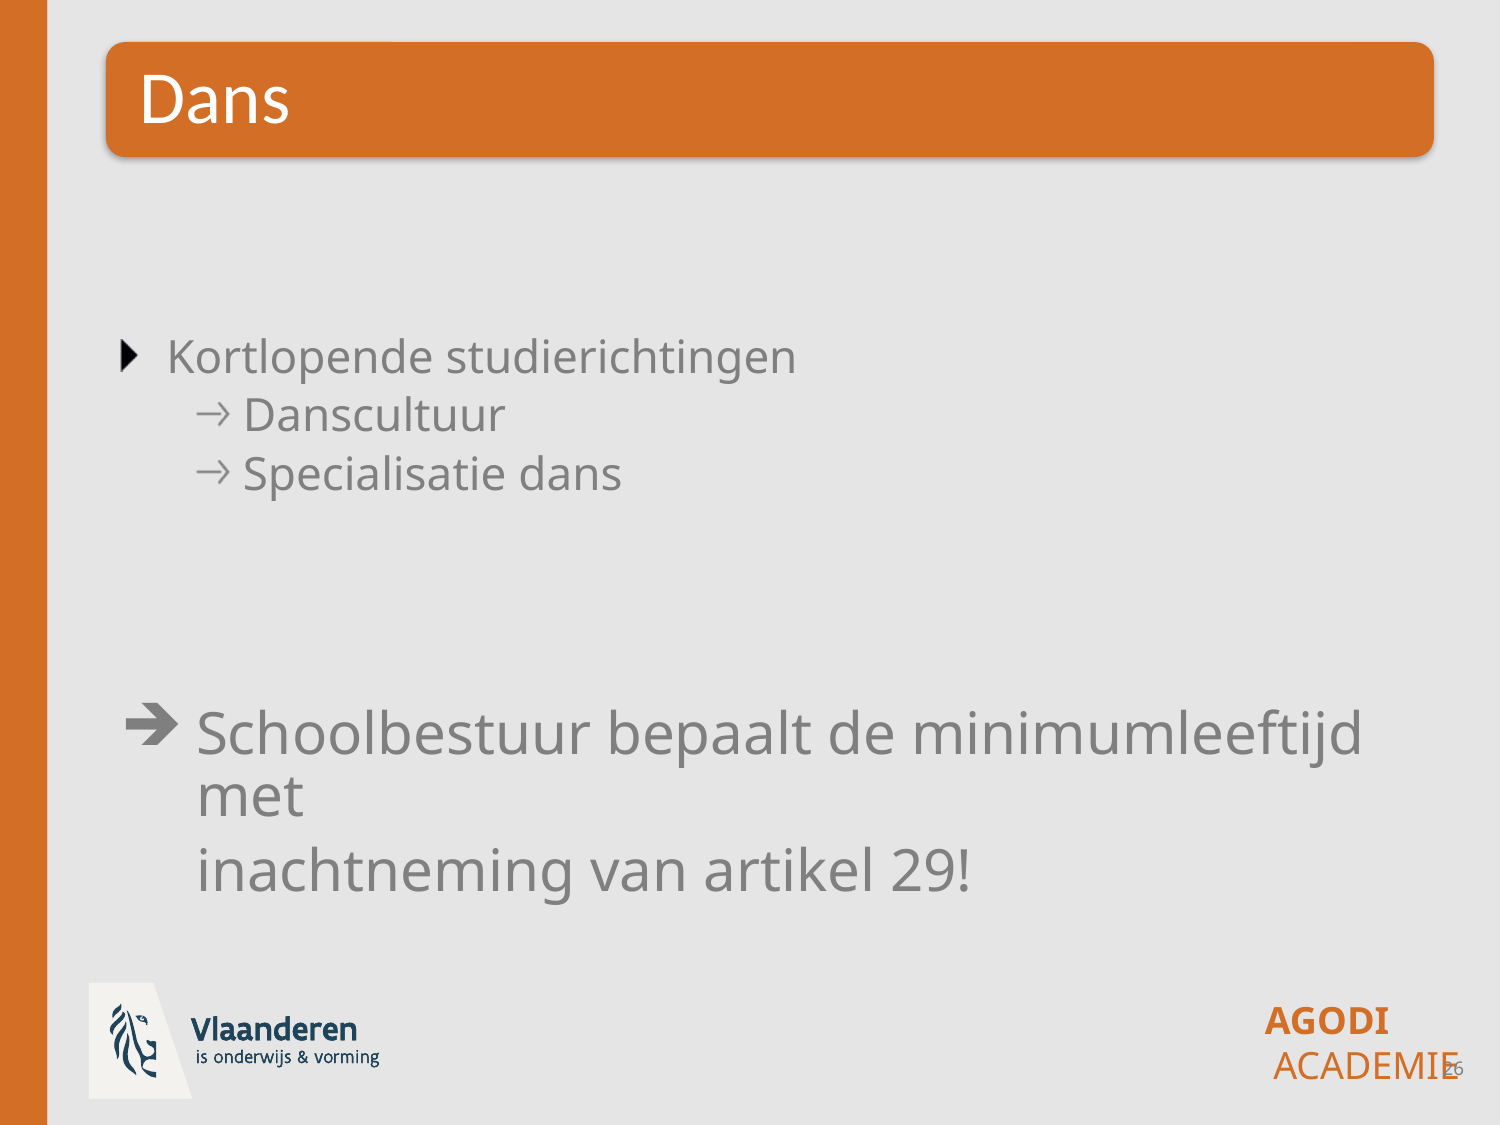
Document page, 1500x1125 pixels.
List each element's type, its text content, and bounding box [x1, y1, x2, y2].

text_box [105, 3, 1435, 197]
picture [195, 402, 243, 427]
list Kortlopende studierichtingen Danscultuur Specialisatie dans Schoolbestuur bepaalt de minimumleeftijd met inachtneming van artikel 29! [105, 262, 1434, 988]
picture [120, 339, 167, 372]
slide_number 26 [1127, 1039, 1480, 1100]
picture [195, 460, 243, 485]
